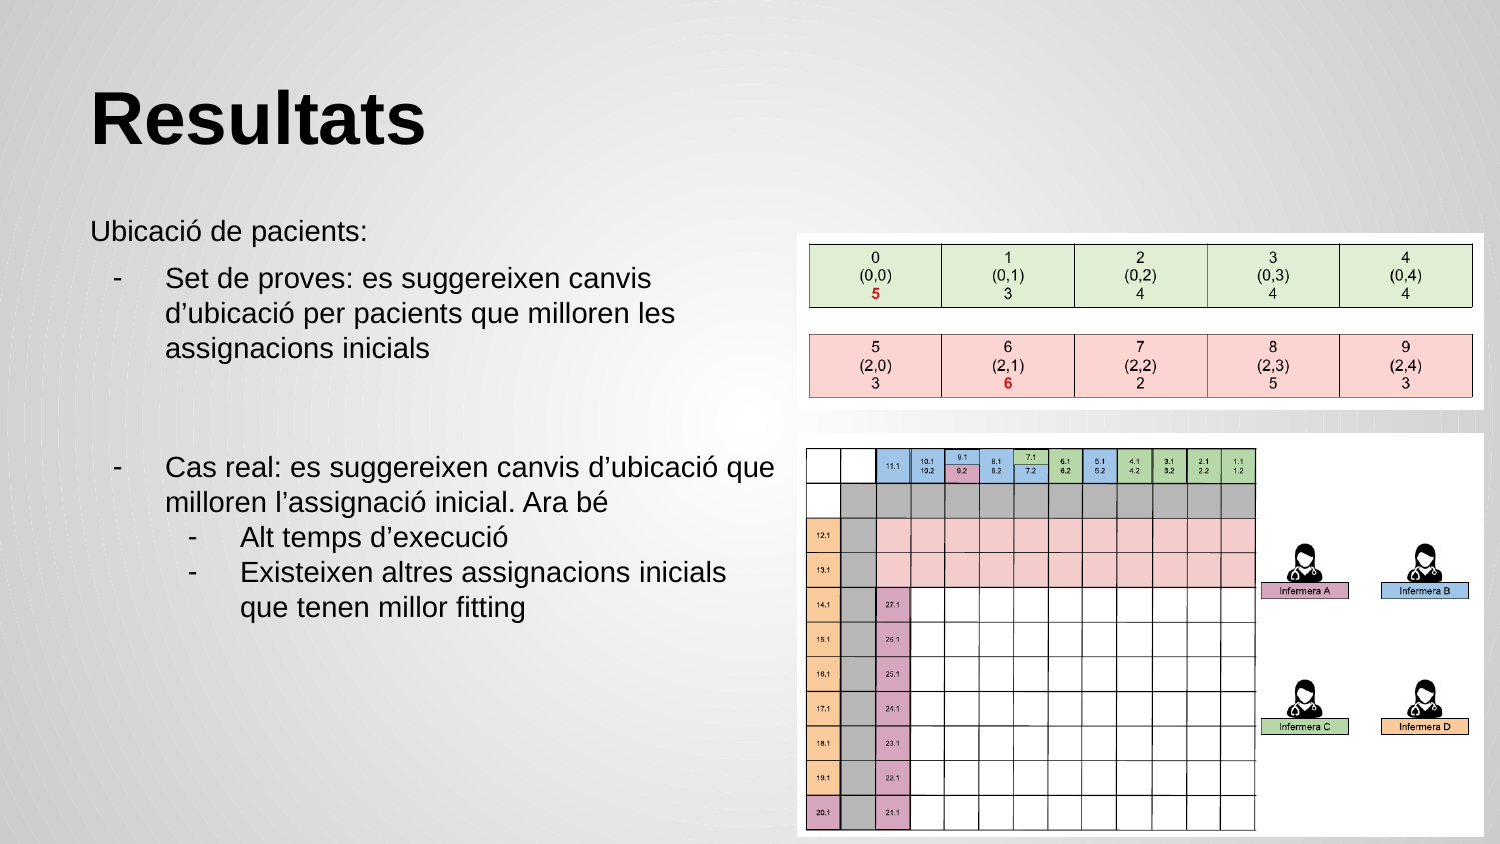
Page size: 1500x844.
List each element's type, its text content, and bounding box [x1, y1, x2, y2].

picture [797, 233, 1484, 410]
title Resultats [75, 33, 1425, 175]
list Ubicació de pacients: Set de proves: es suggereixen canvis d’ubicació per pacients que milloren les assignacions inicials [75, 196, 798, 433]
list Cas real: es suggereixen canvis d’ubicació que milloren l’assignació inicial. Ara bé Alt temps d’execució Existeixen altres assignacions inicials que tenen millor fitting [75, 433, 795, 647]
picture [797, 433, 1484, 837]
